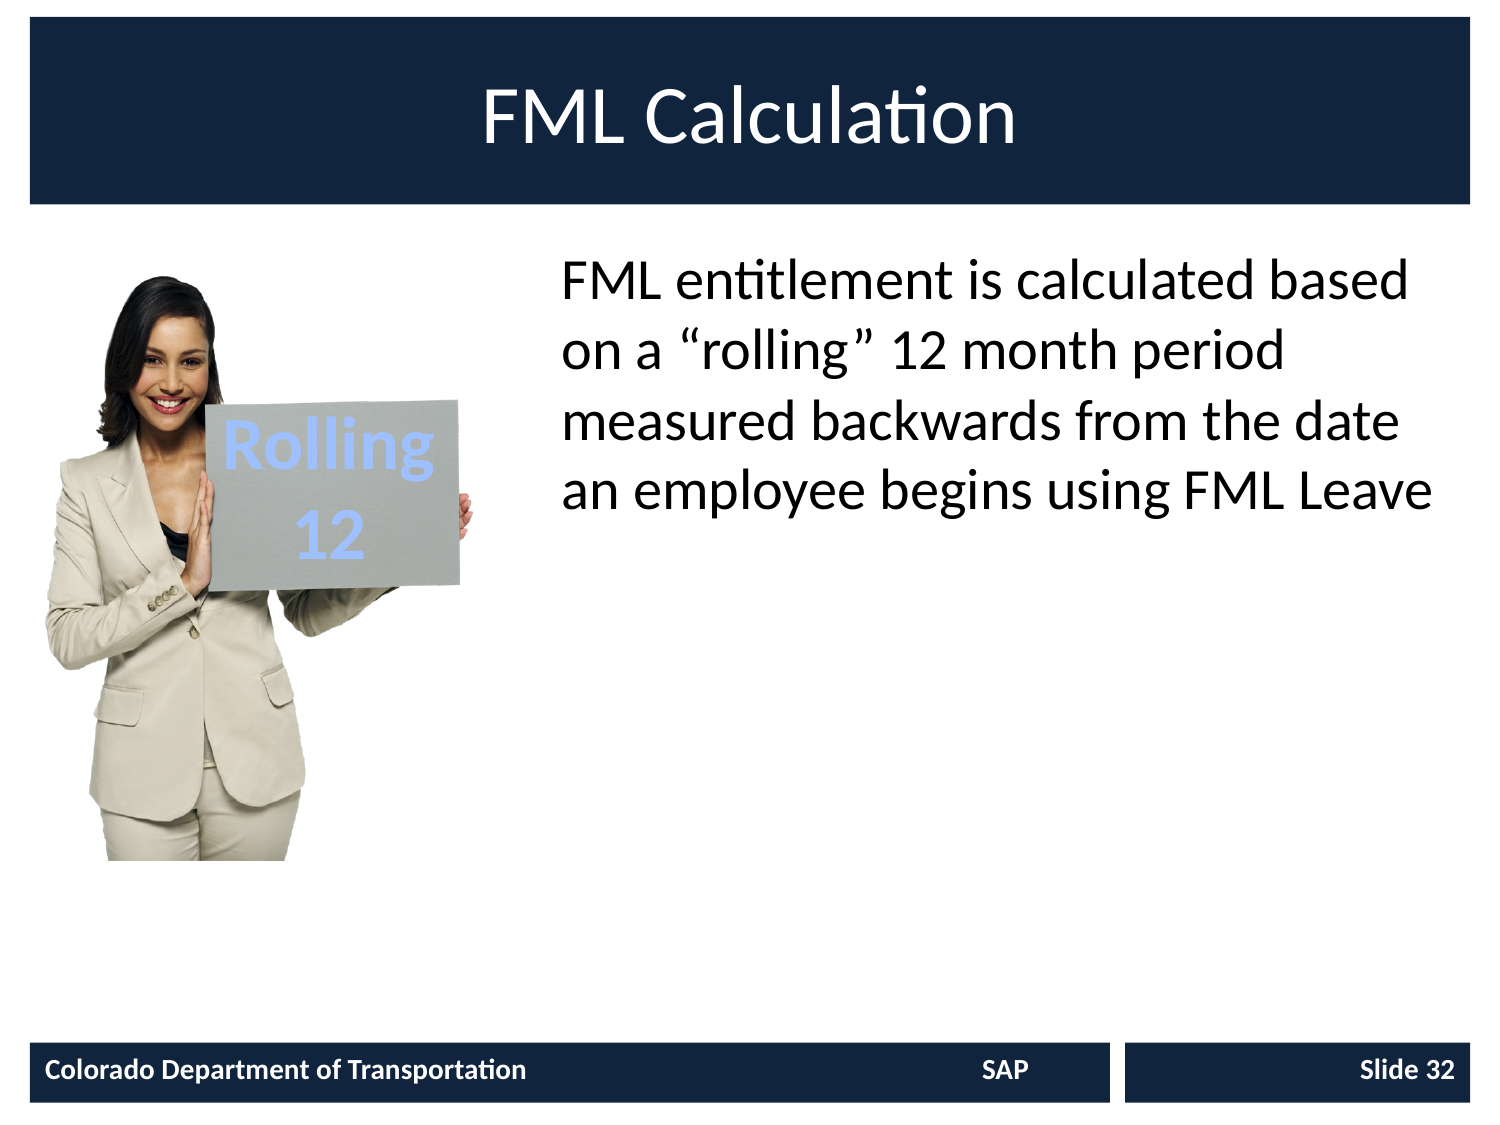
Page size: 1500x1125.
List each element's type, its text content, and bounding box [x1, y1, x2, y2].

footer Colorado Department of Transportation SAP [29, 1042, 1110, 1103]
title FML Calculation [29, 16, 1471, 205]
list FML entitlement is calculated based on a “rolling” 12 month period measured backwards from the date an employee begins using FML Leave [546, 234, 1466, 1015]
slide_number Slide 32 [1125, 1042, 1471, 1103]
picture [34, 262, 483, 862]
